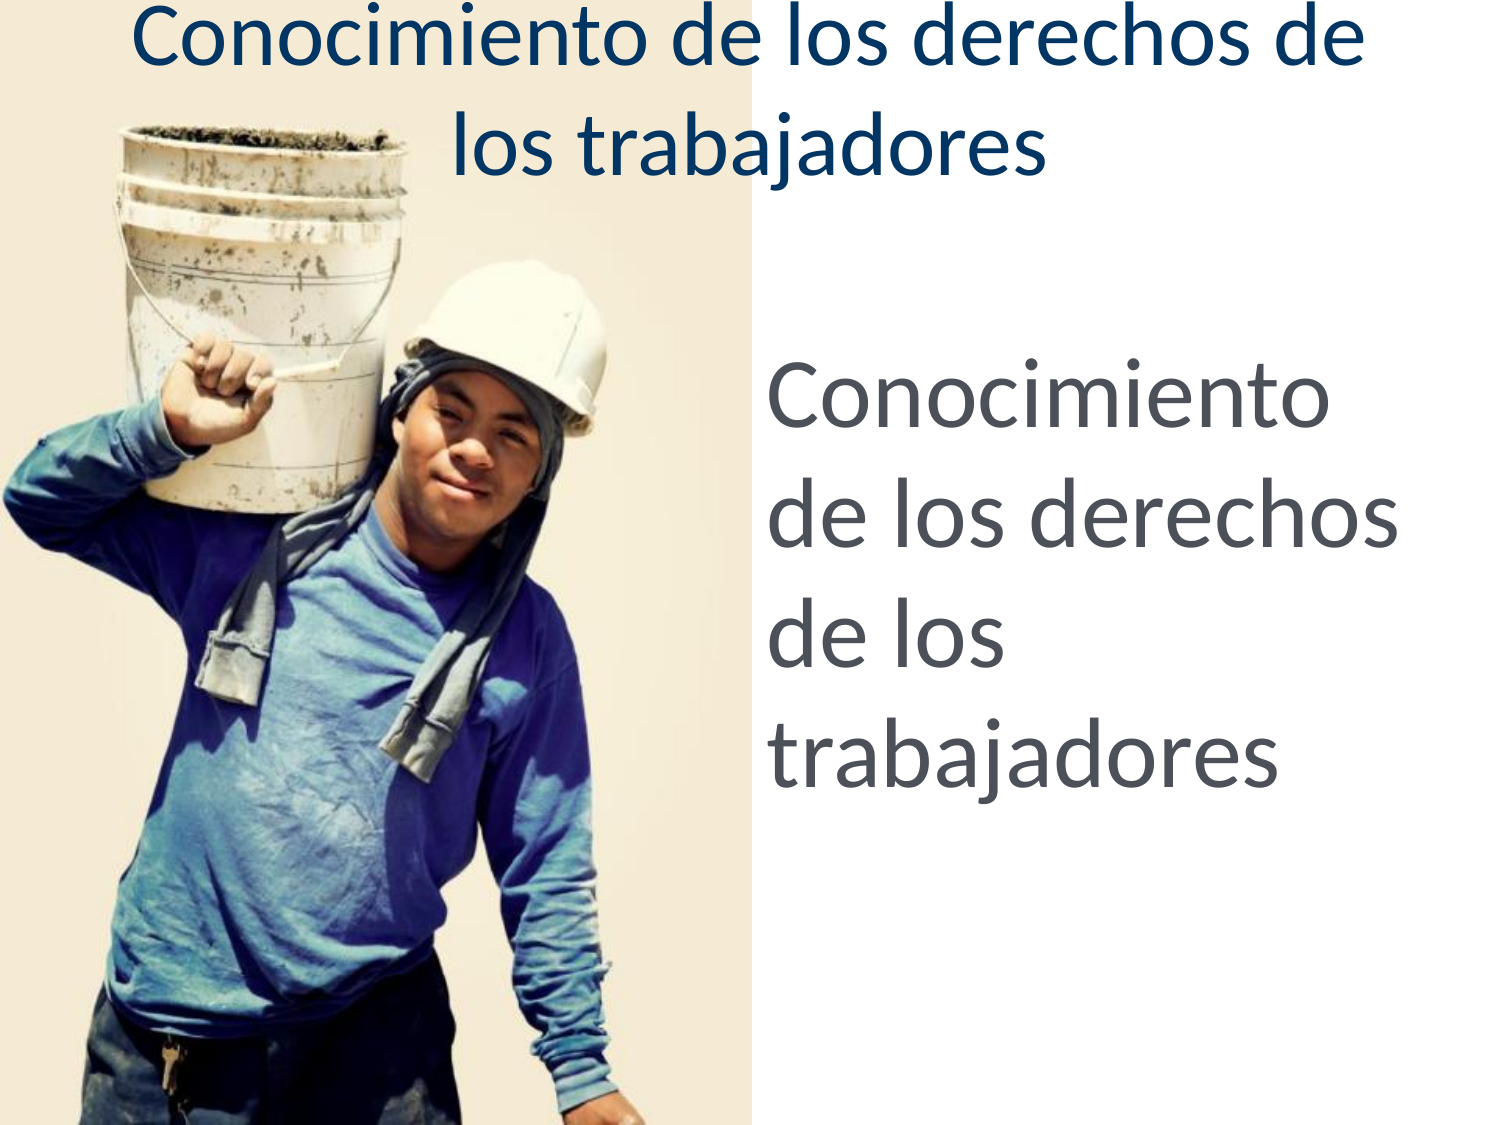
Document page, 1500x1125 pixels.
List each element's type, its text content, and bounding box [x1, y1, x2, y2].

title Conocimiento de los derechos de los trabajadores [757, 44, 1426, 233]
picture [0, 0, 753, 1125]
text_box Conocimiento de los derechos de los trabajadores [757, 200, 1452, 815]
